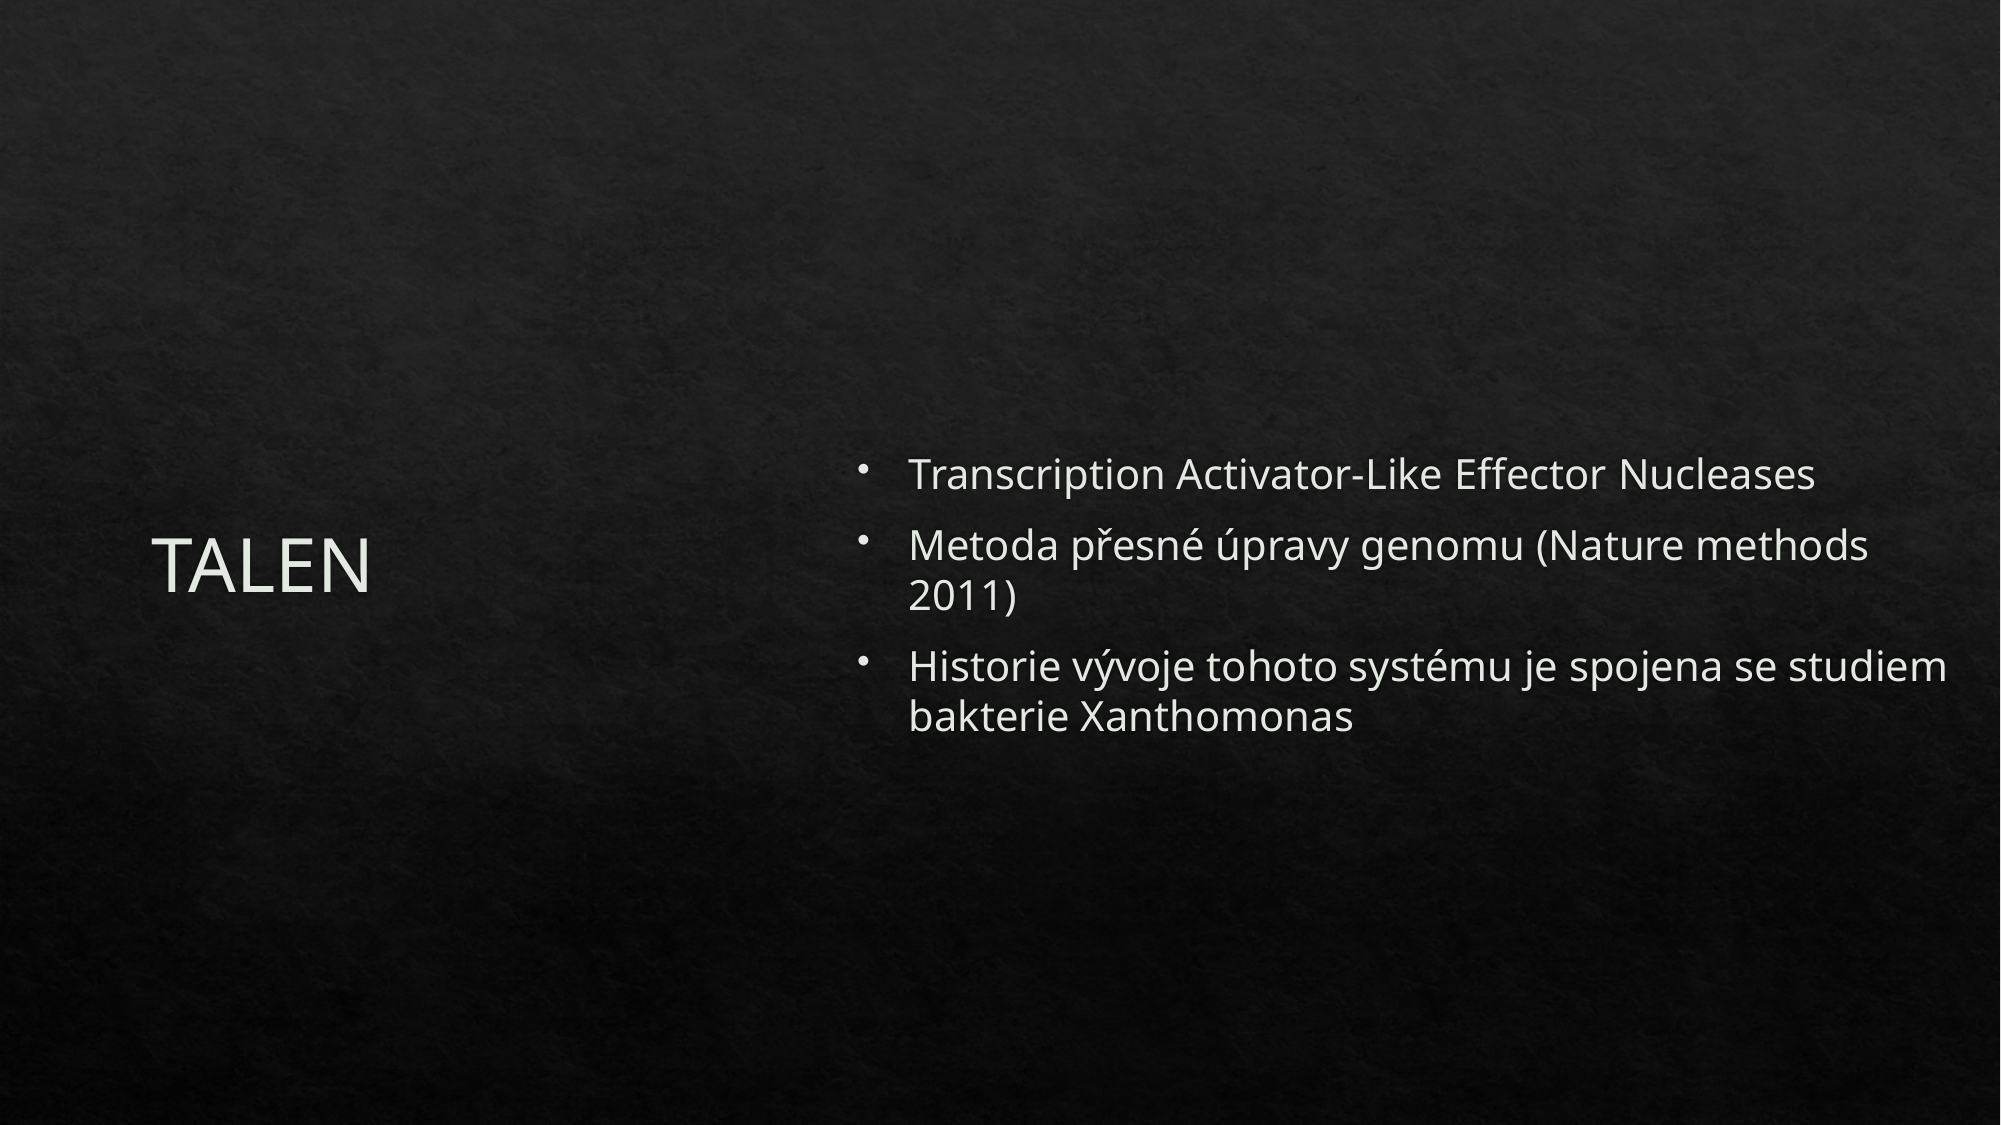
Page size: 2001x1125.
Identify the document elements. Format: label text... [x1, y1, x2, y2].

title TALEN [136, 183, 709, 942]
list Transcription Activator-Like Effector Nucleases Metoda přesné úpravy genomu (Nature methods 2011) Historie vývoje tohoto systému je spojena se studiem bakterie Xanthomonas [837, 183, 1969, 1005]
